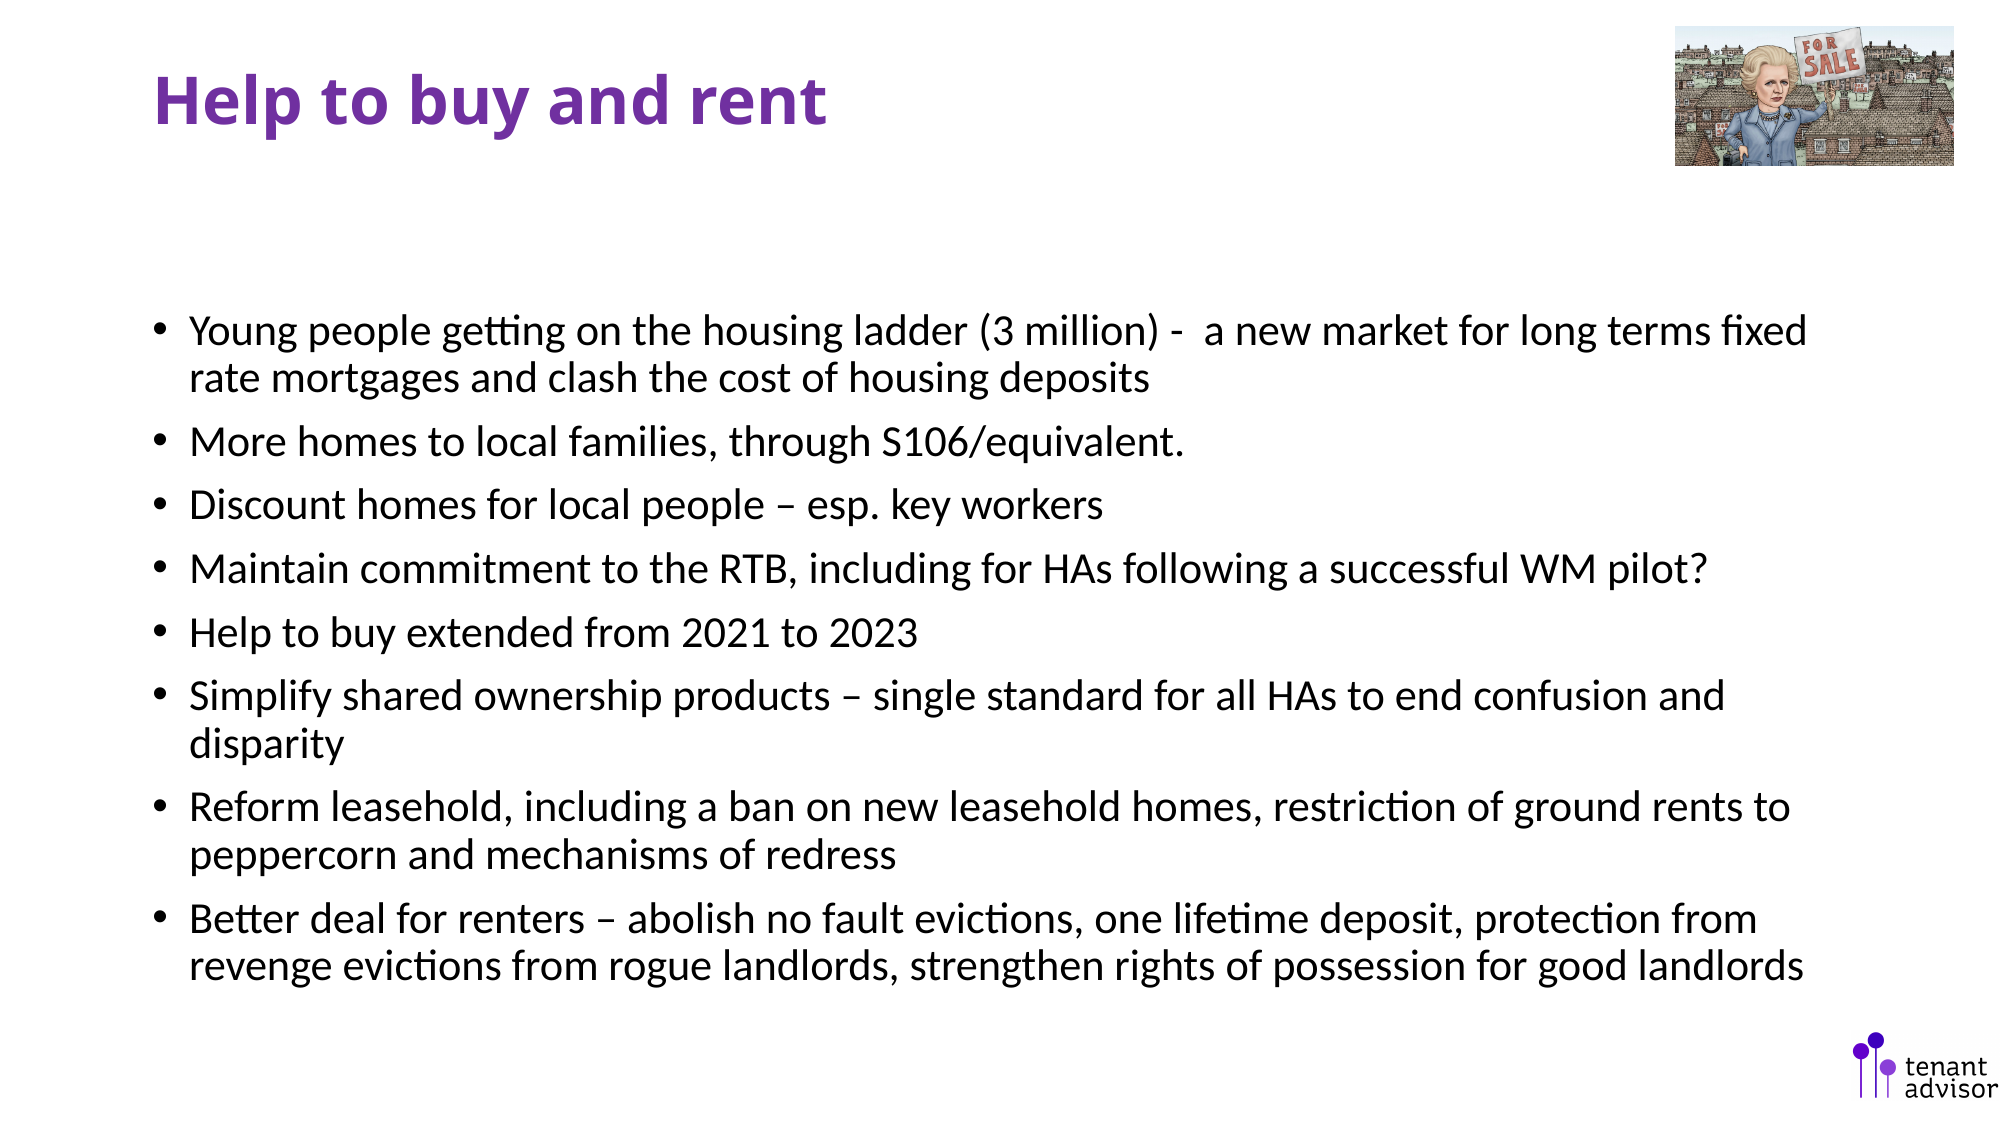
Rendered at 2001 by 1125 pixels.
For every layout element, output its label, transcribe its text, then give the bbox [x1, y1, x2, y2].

list Young people getting on the housing ladder (3 million) - a new market for long terms fixed rate mortgages and clash the cost of housing deposits More homes to local families, through S106/equivalent. Discount homes for local people – esp. key workers Maintain commitment to the RTB, including for HAs following a successful WM pilot? Help to buy extended from 2021 to 2023 Simplify shared ownership products – single standard for all HAs to end confusion and disparity Reform leasehold, including a ban on new leasehold homes, restriction of ground rents to peppercorn and mechanisms of redress Better deal for renters – abolish no fault evictions, one lifetime deposit, protection from revenge evictions from rogue landlords, strengthen rights of possession for good landlords [137, 299, 1863, 1014]
picture [1851, 1030, 2000, 1101]
picture [1675, 26, 1954, 166]
title Help to buy and rent [137, 59, 1863, 227]
